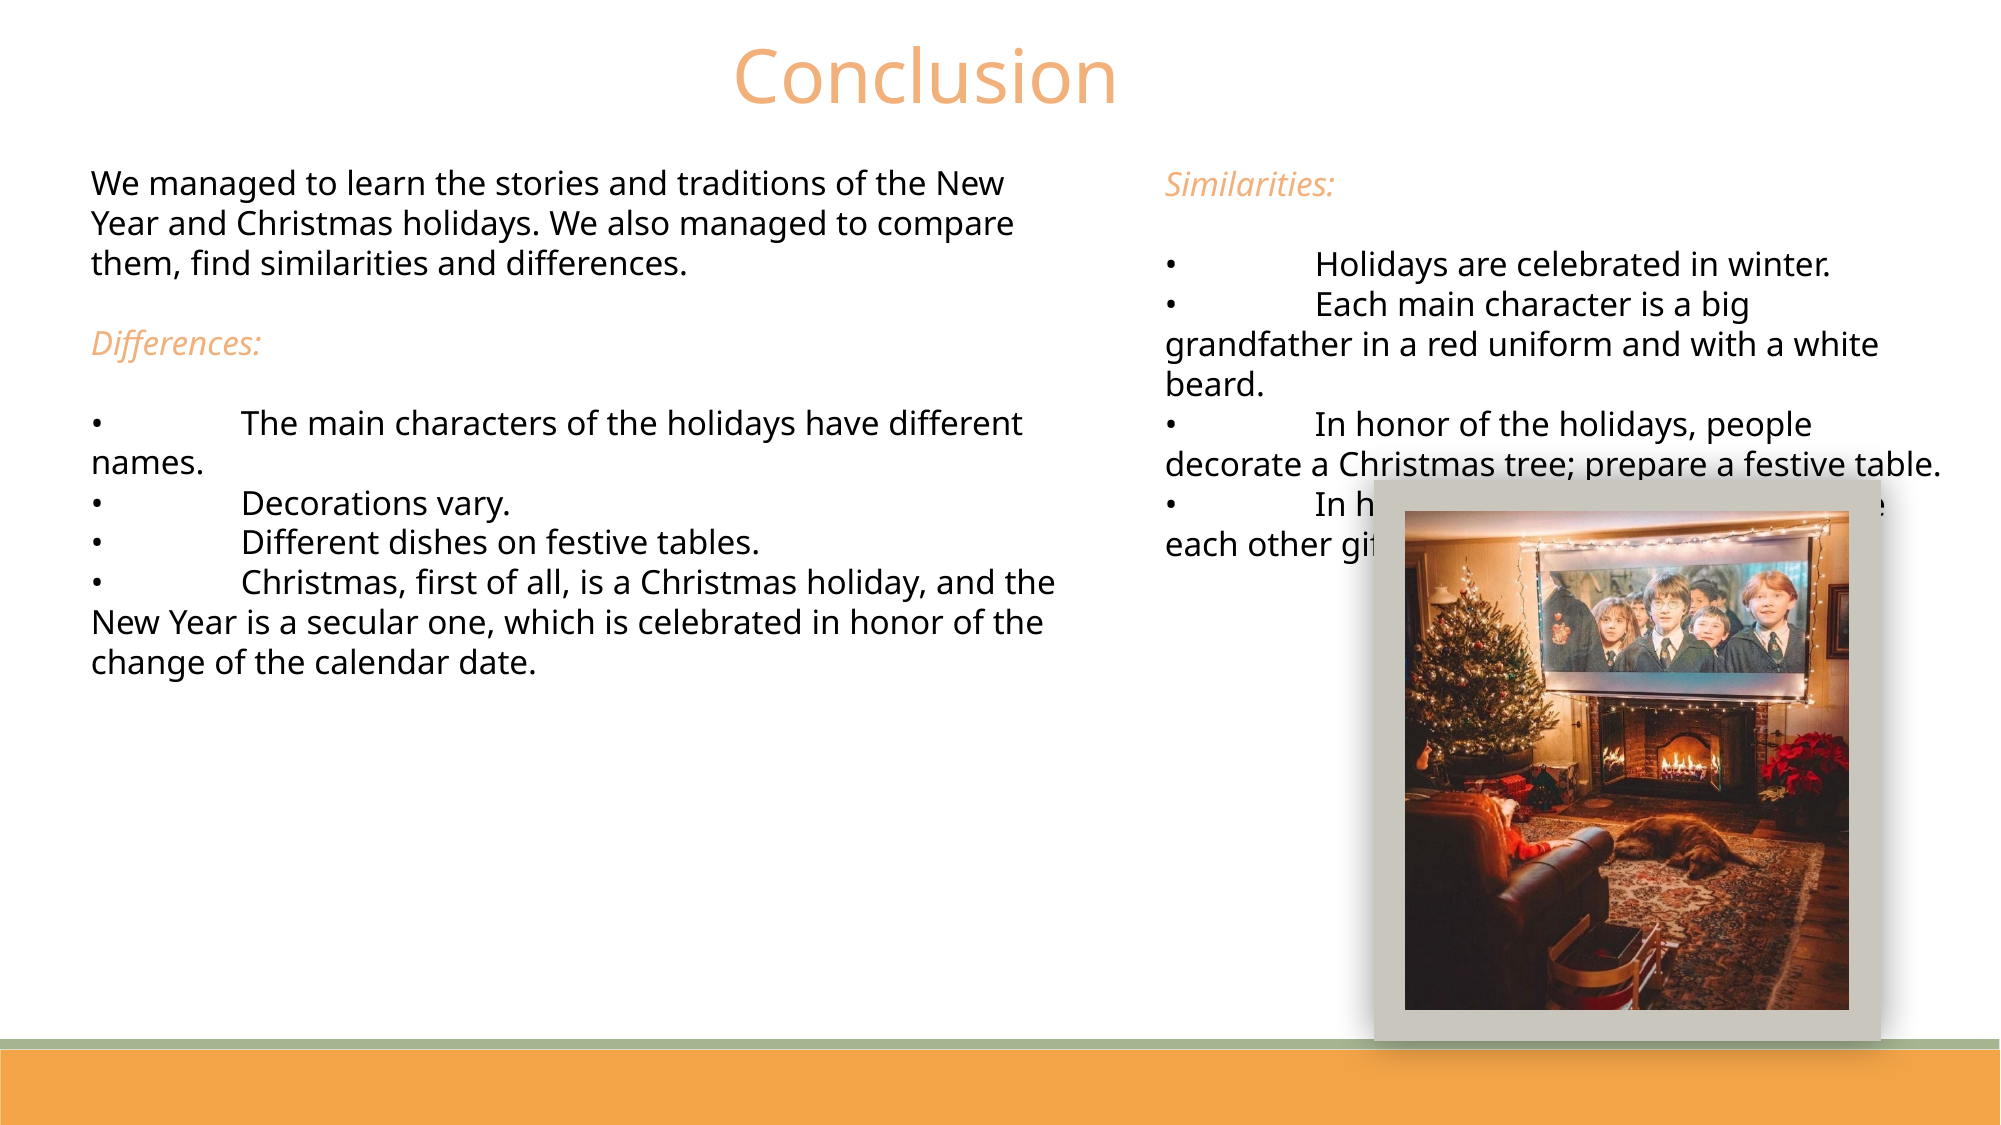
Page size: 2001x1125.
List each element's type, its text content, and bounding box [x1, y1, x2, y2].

text_box Conclusion [717, 21, 1136, 127]
text_box We managed to learn the stories and traditions of the New Year and Christmas holidays. We also managed to compare them, find similarities and differences. Differences: • The main characters of the holidays have different names. • Decorations vary. • Different dishes on festive tables. • Christmas, first of all, is a Christmas holiday, and the New Year is a secular one, which is celebrated in honor of the change of the calendar date. [76, 109, 1076, 689]
picture [1404, 510, 1850, 1011]
text_box Similarities: • Holidays are celebrated in winter. • Each main character is a big grandfather in a red uniform and with a white beard. • In honor of the holidays, people decorate a Christmas tree; prepare a festive table. • In honor of the holidays, people give each other gifts. [1149, 156, 1961, 571]
